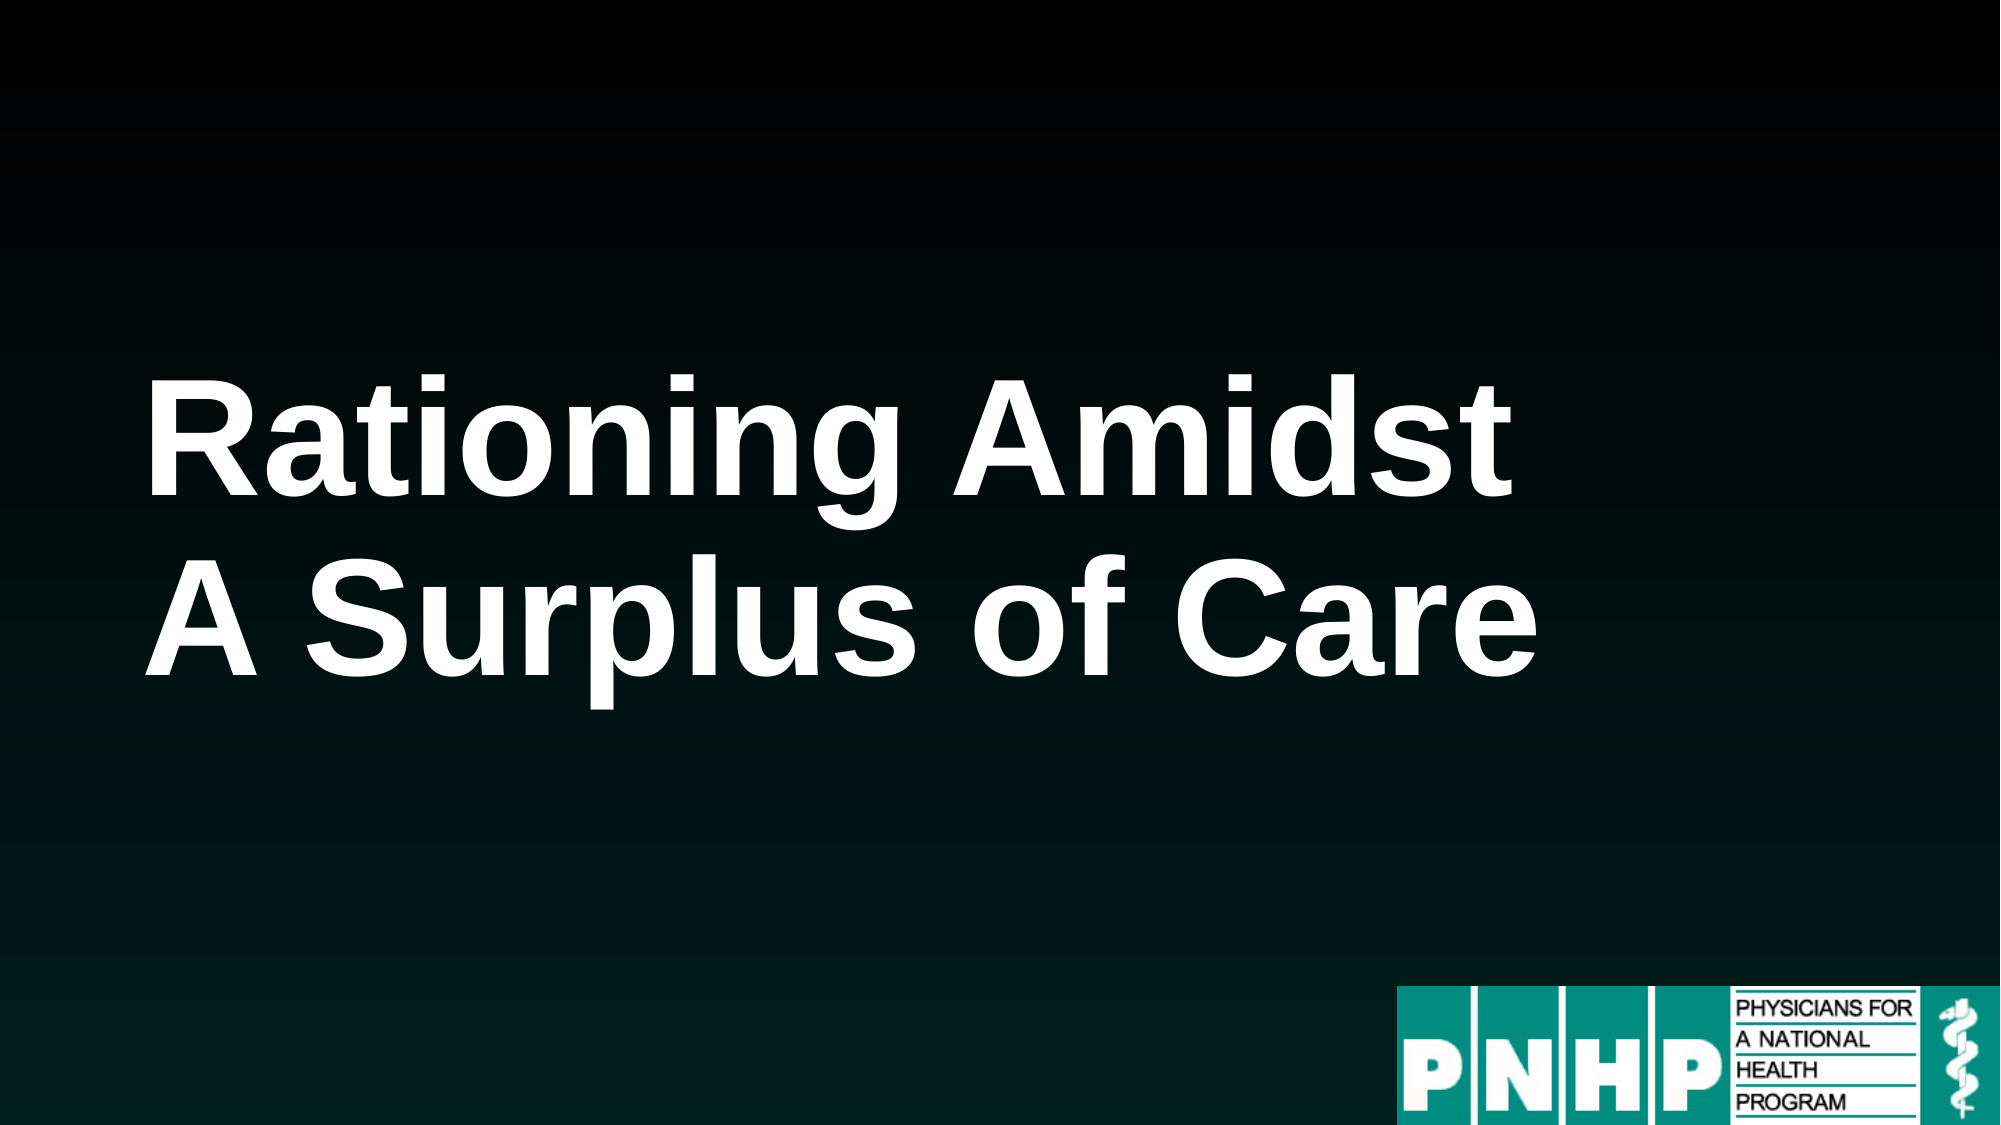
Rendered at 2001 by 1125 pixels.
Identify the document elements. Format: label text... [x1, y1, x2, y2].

title Rationing Amidst A Surplus of Care [126, 99, 1638, 963]
picture [1397, 986, 2000, 1125]
